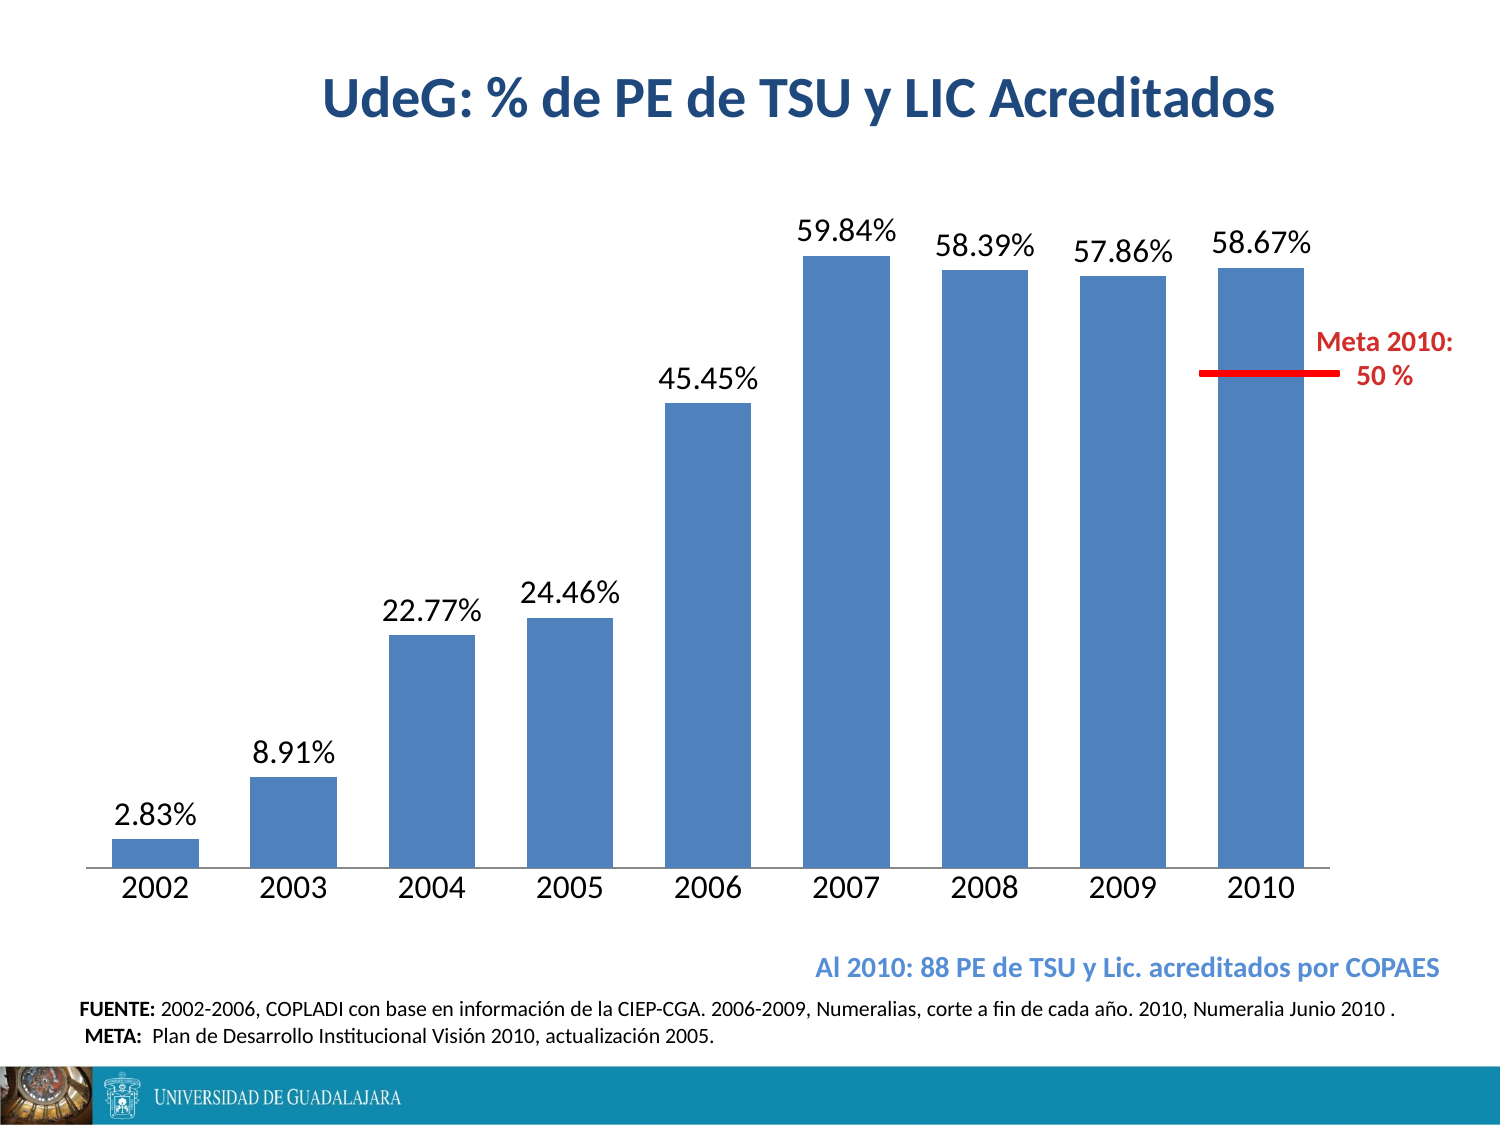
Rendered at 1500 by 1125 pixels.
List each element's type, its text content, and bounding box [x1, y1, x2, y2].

text_box Al 2010: 88 PE de TSU y Lic. acreditados por COPAES [800, 940, 1456, 991]
chart [52, 30, 1353, 953]
text_box FUENTE: 2002-2006, COPLADI con base en información de la CIEP-CGA. 2006-2009, Numeralias, corte a fin de cada año. 2010, Numeralia Junio 2010 . META: Plan de Desarrollo Institucional Visión 2010, actualización 2005. [64, 987, 1424, 1055]
picture [0, 0, 1500, 1125]
text_box Meta 2010: 50 % [1357, 314, 1477, 434]
